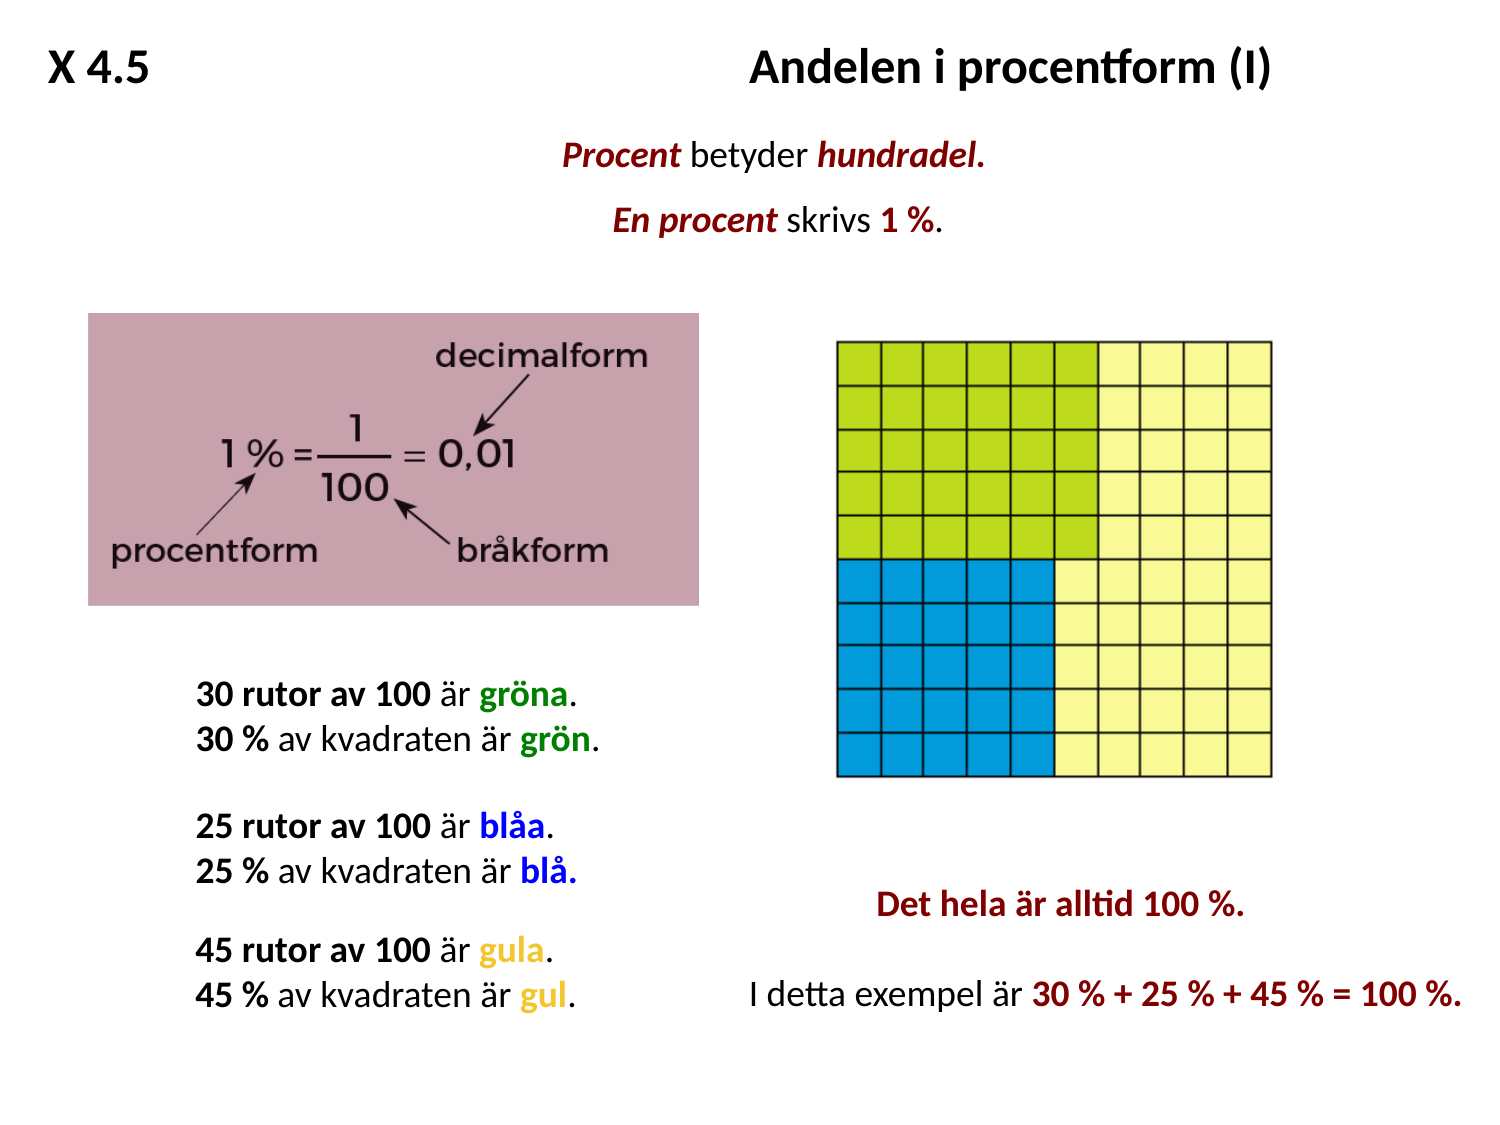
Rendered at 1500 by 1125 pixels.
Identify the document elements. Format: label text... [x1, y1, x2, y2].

picture [87, 313, 699, 607]
text_box Det hela är alltid 100 %. I detta exempel är 30 % + 25 % + 45 % = 100 %. [733, 871, 1500, 1021]
text_box Procent betyder hundradel. [547, 123, 1020, 183]
text_box 25 rutor av 100 är blåa. 25 % av kvadraten är blå. [180, 793, 600, 898]
text_box 30 rutor av 100 är gröna. 30 % av kvadraten är grön. [180, 662, 641, 767]
picture [813, 329, 1298, 797]
text_box X 4.5 Andelen i procentform (I) [33, 26, 1482, 101]
text_box En procent skrivs 1 %. [589, 187, 959, 247]
text_box 45 rutor av 100 är gula. 45 % av kvadraten är gul. [180, 918, 626, 1023]
